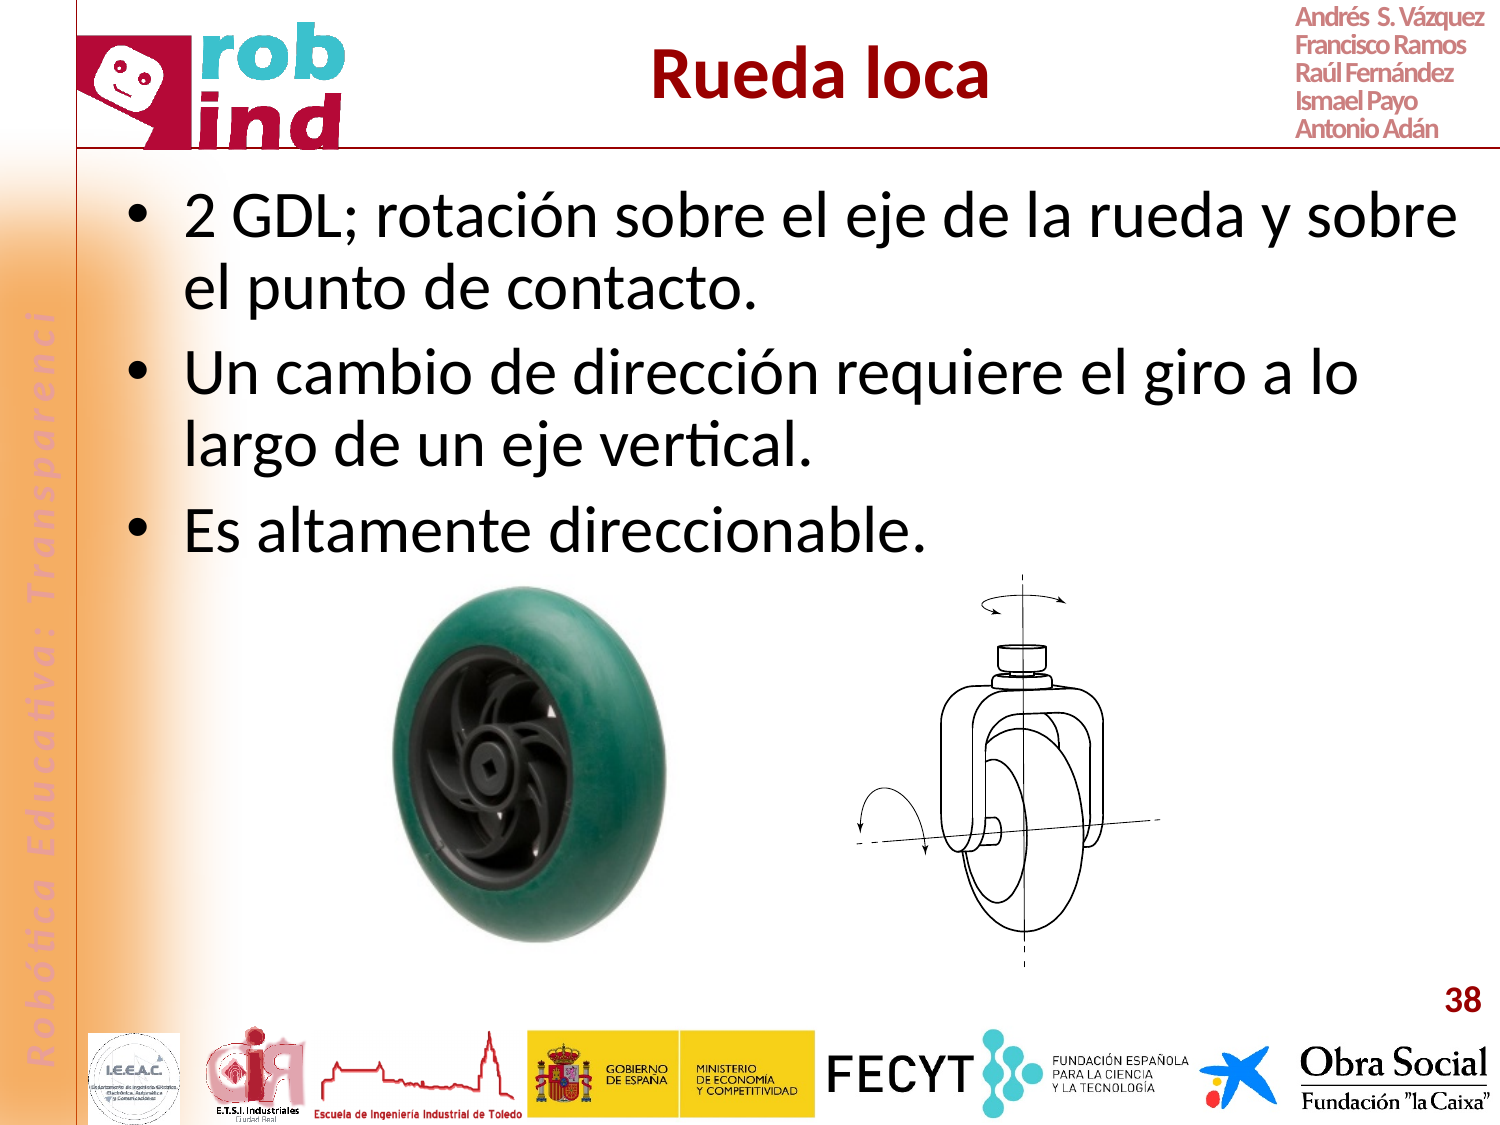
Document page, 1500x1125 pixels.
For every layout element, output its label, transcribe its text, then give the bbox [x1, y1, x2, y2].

picture [76, 16, 347, 150]
list 2 GDL; rotación sobre el eje de la rueda y sobre el punto de contacto. Un cambio de dirección requiere el giro a lo largo de un eje vertical. Es altamente direccionable. [112, 172, 1483, 1024]
picture [383, 573, 680, 973]
picture [527, 1024, 1498, 1123]
title Rueda loca [348, 0, 1294, 149]
picture [203, 1026, 310, 1124]
slide_number 38 [1364, 967, 1498, 1027]
picture [856, 573, 1161, 968]
picture [88, 1033, 180, 1125]
picture [311, 1030, 523, 1120]
